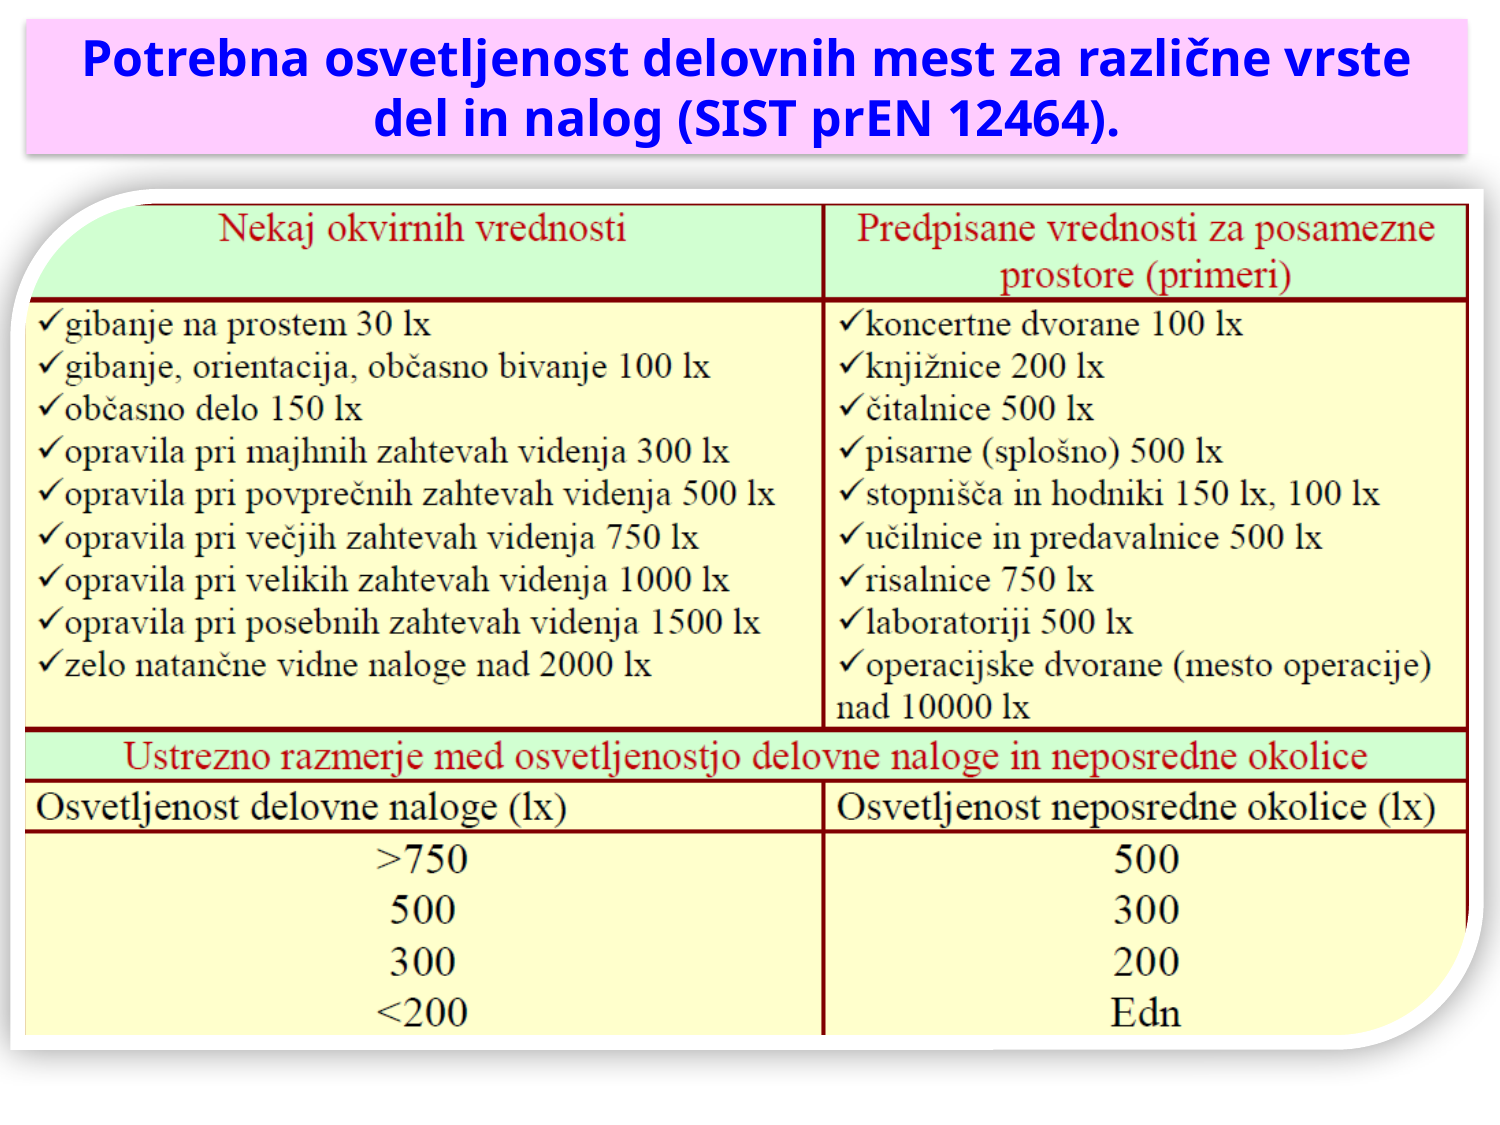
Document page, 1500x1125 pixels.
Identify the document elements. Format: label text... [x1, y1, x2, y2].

picture [17, 195, 1477, 1043]
text_box Potrebna osvetljenost delovnih mest za različne vrste del in nalog (SIST prEN 12464). [26, 19, 1468, 154]
